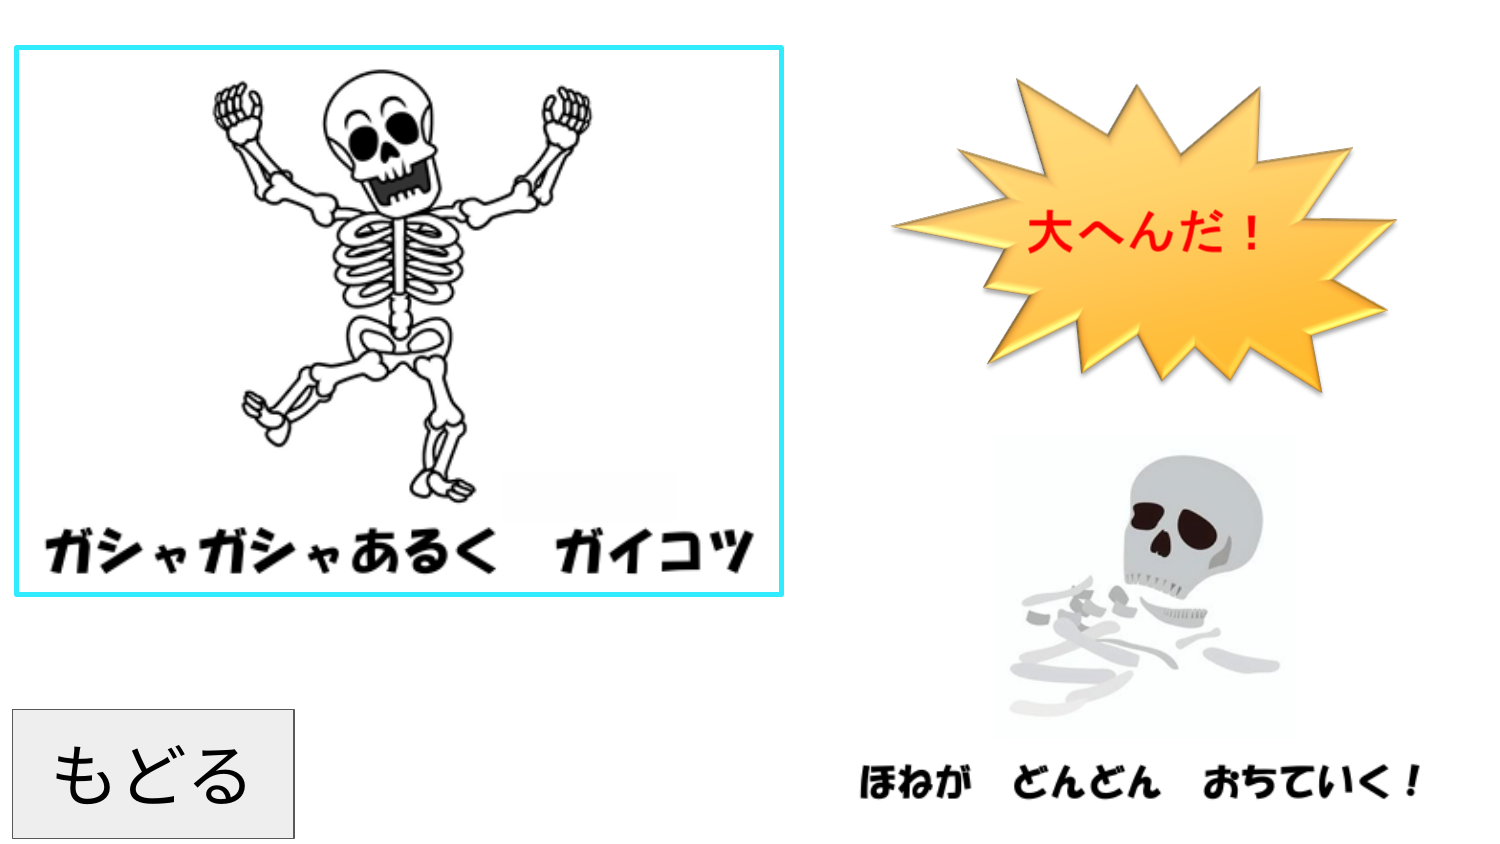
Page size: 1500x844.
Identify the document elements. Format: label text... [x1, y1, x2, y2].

text_box もどる [12, 709, 294, 839]
picture [18, 49, 780, 593]
picture [844, 0, 1435, 806]
